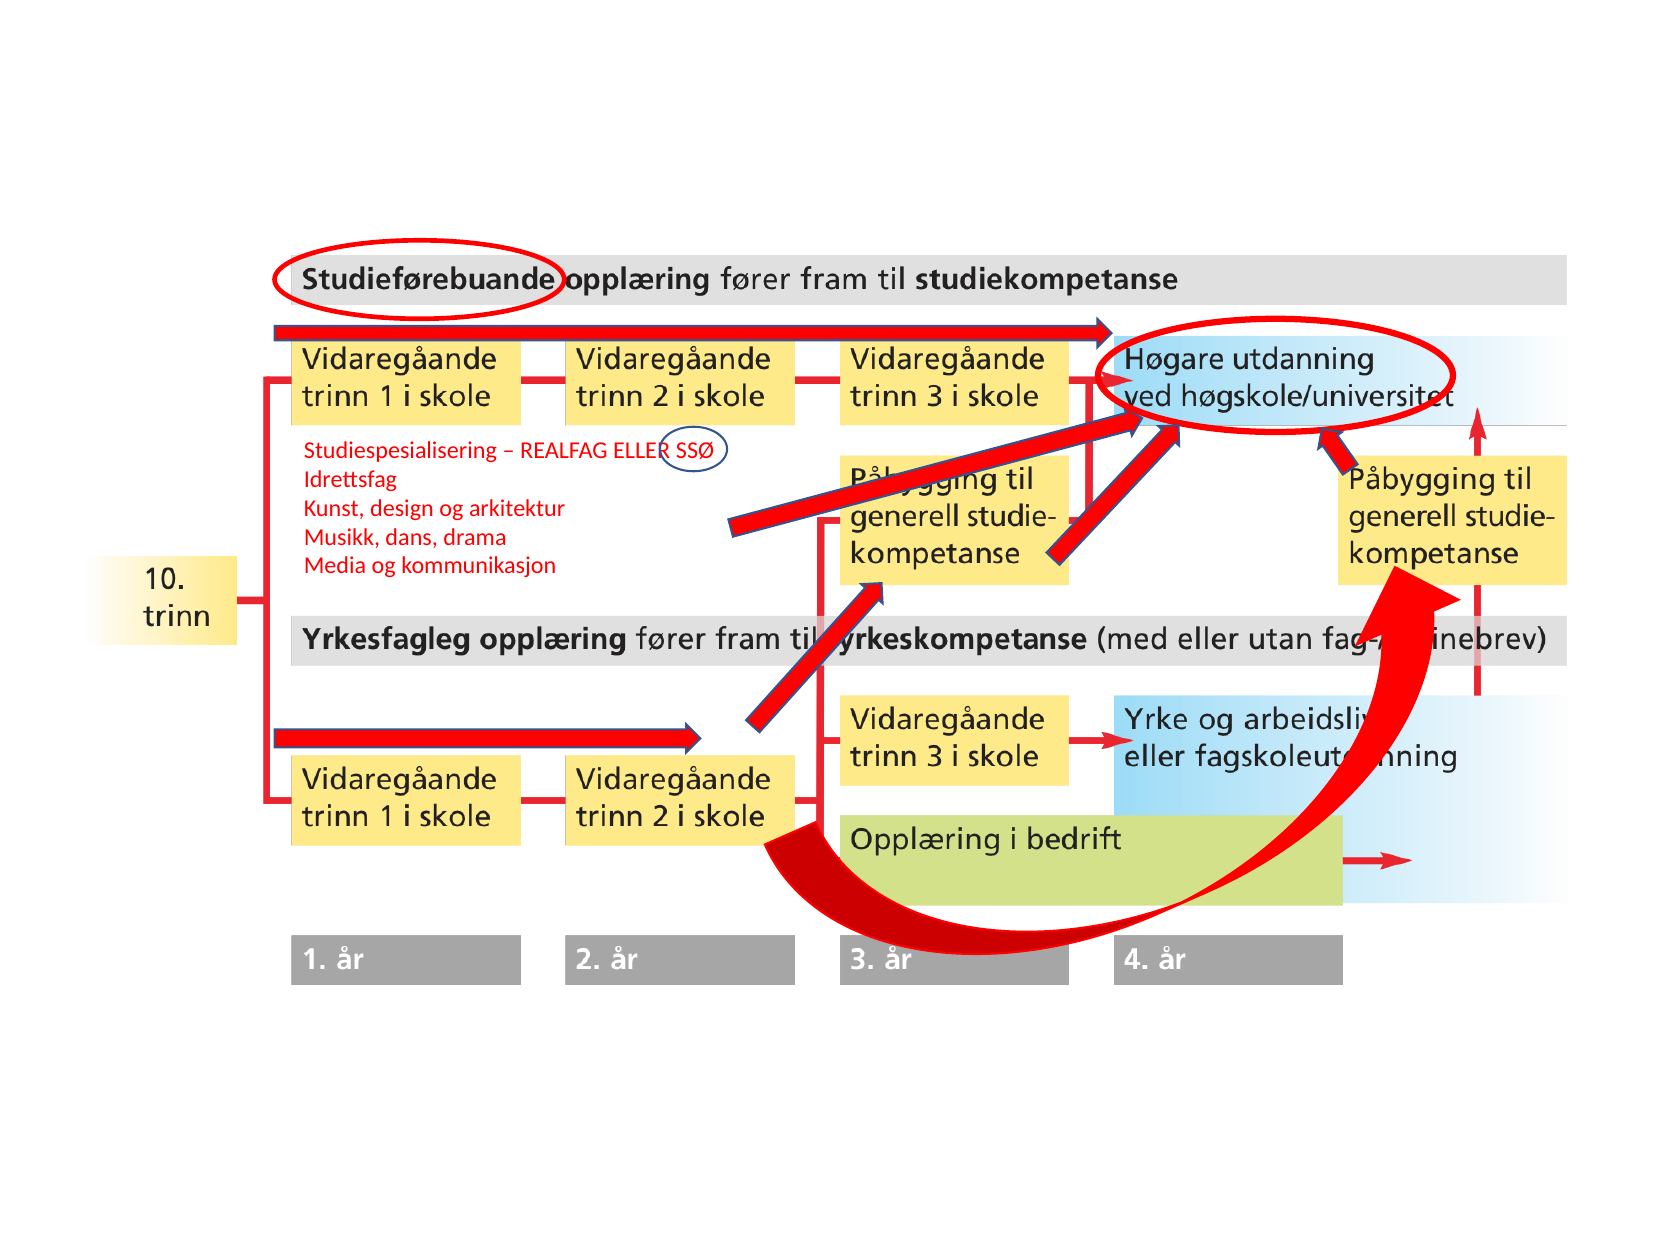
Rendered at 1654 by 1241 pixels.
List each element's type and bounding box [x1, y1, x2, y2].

text_box [303, 239, 536, 255]
picture [87, 255, 1567, 985]
